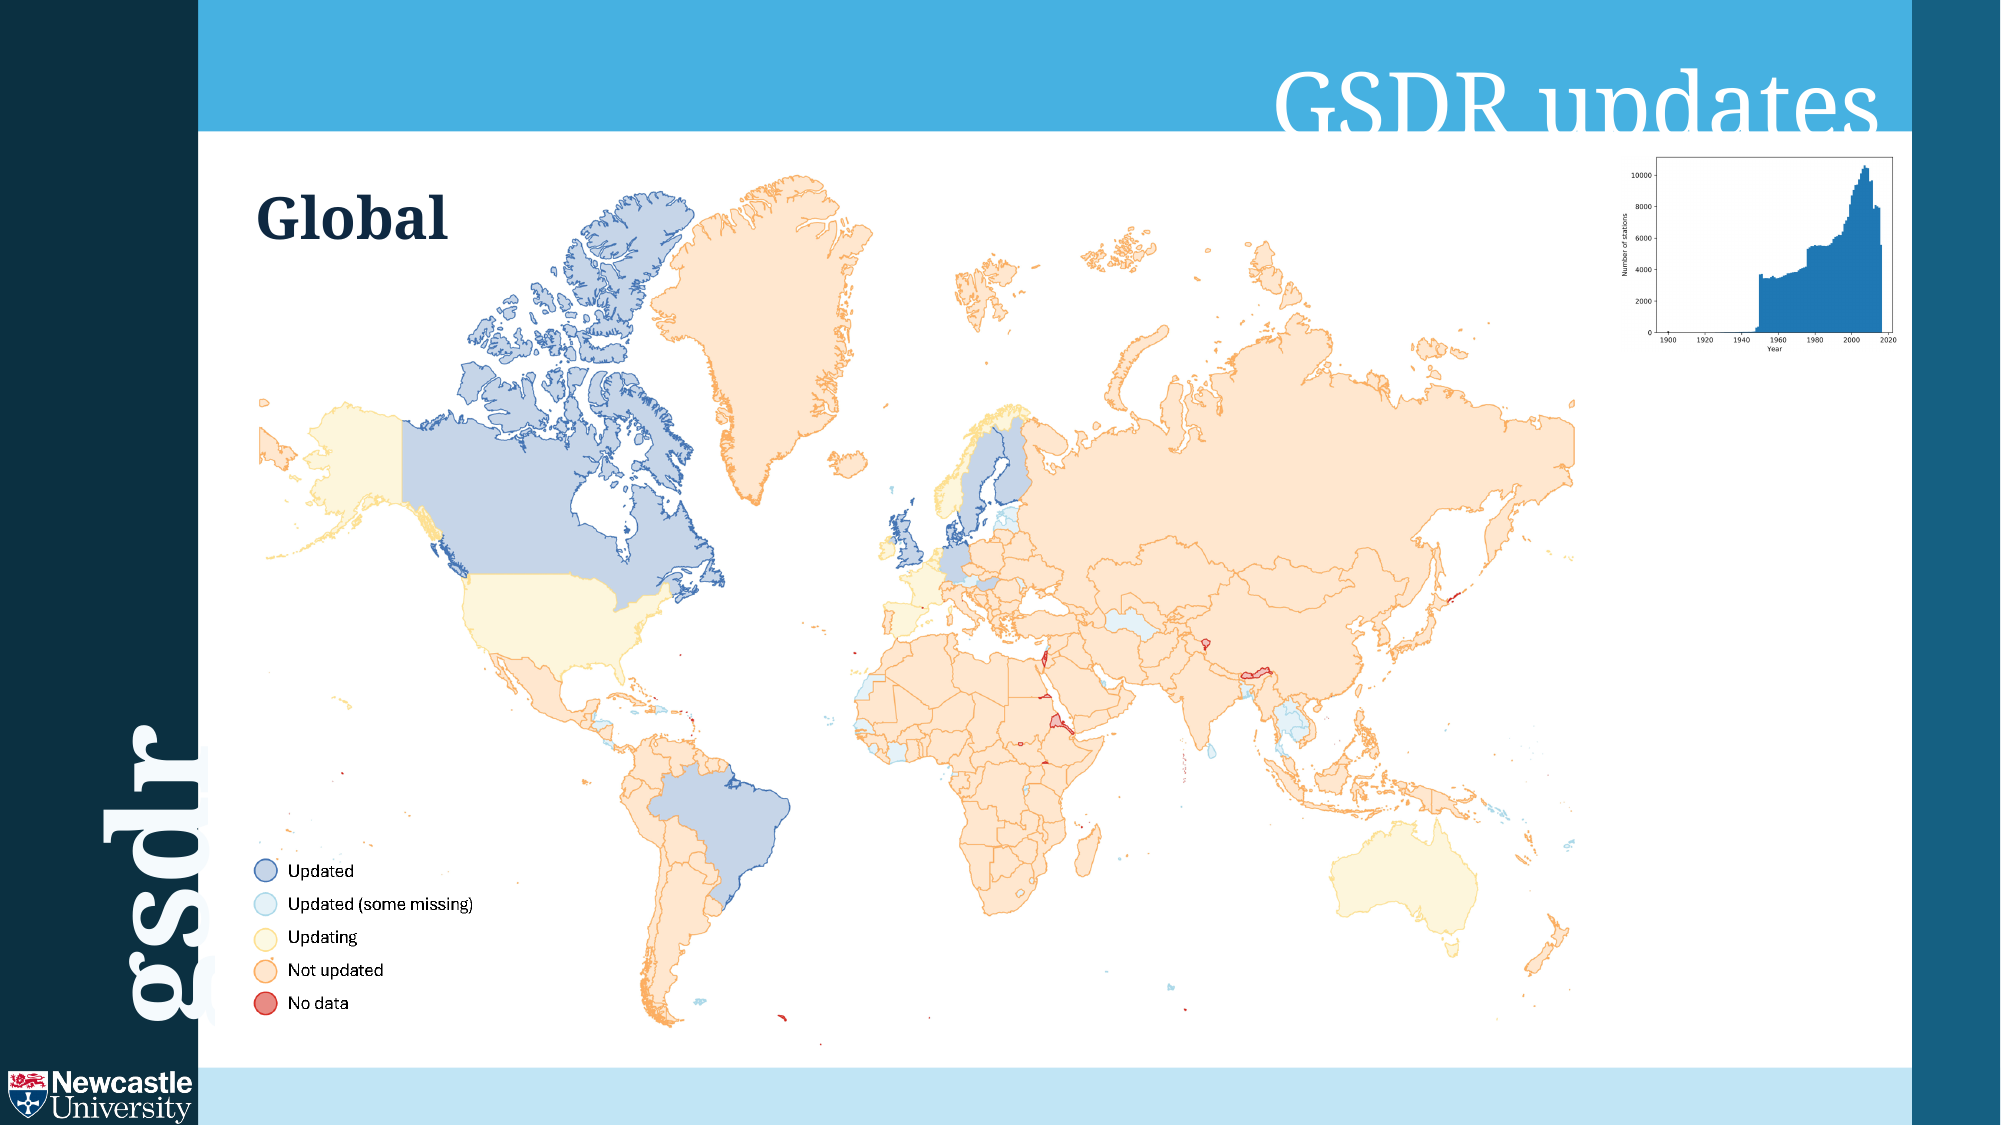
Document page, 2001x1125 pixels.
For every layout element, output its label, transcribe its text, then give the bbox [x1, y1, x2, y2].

title GSDR updates [787, 0, 1898, 181]
picture [214, 138, 1591, 1060]
picture [1621, 156, 1898, 353]
picture [8, 1071, 192, 1124]
text_box Global [240, 181, 1910, 1067]
